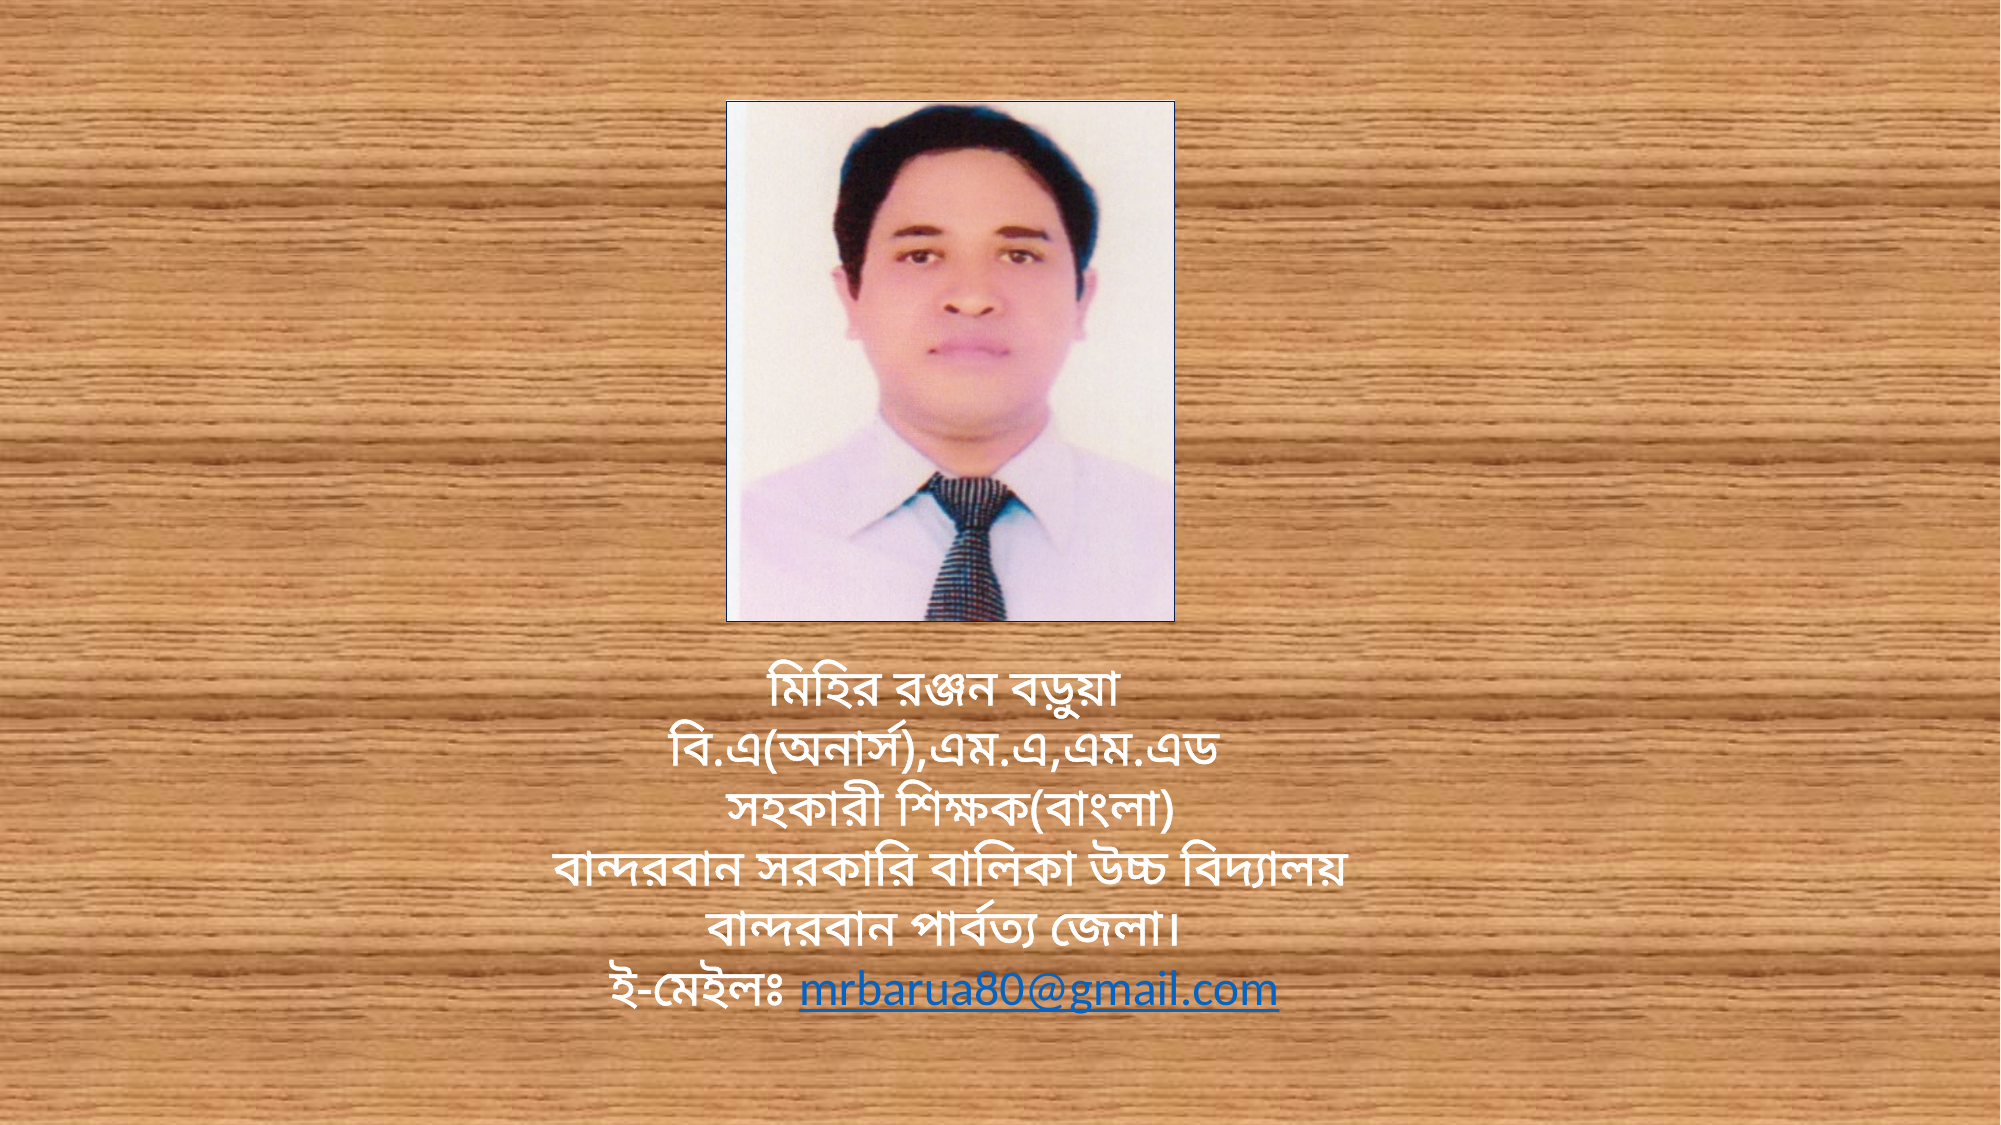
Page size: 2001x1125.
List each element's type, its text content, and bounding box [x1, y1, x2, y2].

picture [0, 0, 2001, 1125]
text_box মিহির রঞ্জন বড়ুয়া বি.এ(অনার্স),এম.এ,এম.এড সহকারী শিক্ষক(বাংলা) বান্দরবান সরকারি বালিকা উচ্চ বিদ্যালয় বান্দরবান পার্বত্য জেলা। ই-মেইলঃ mrbarua80@gmail.com [248, 648, 1653, 1083]
